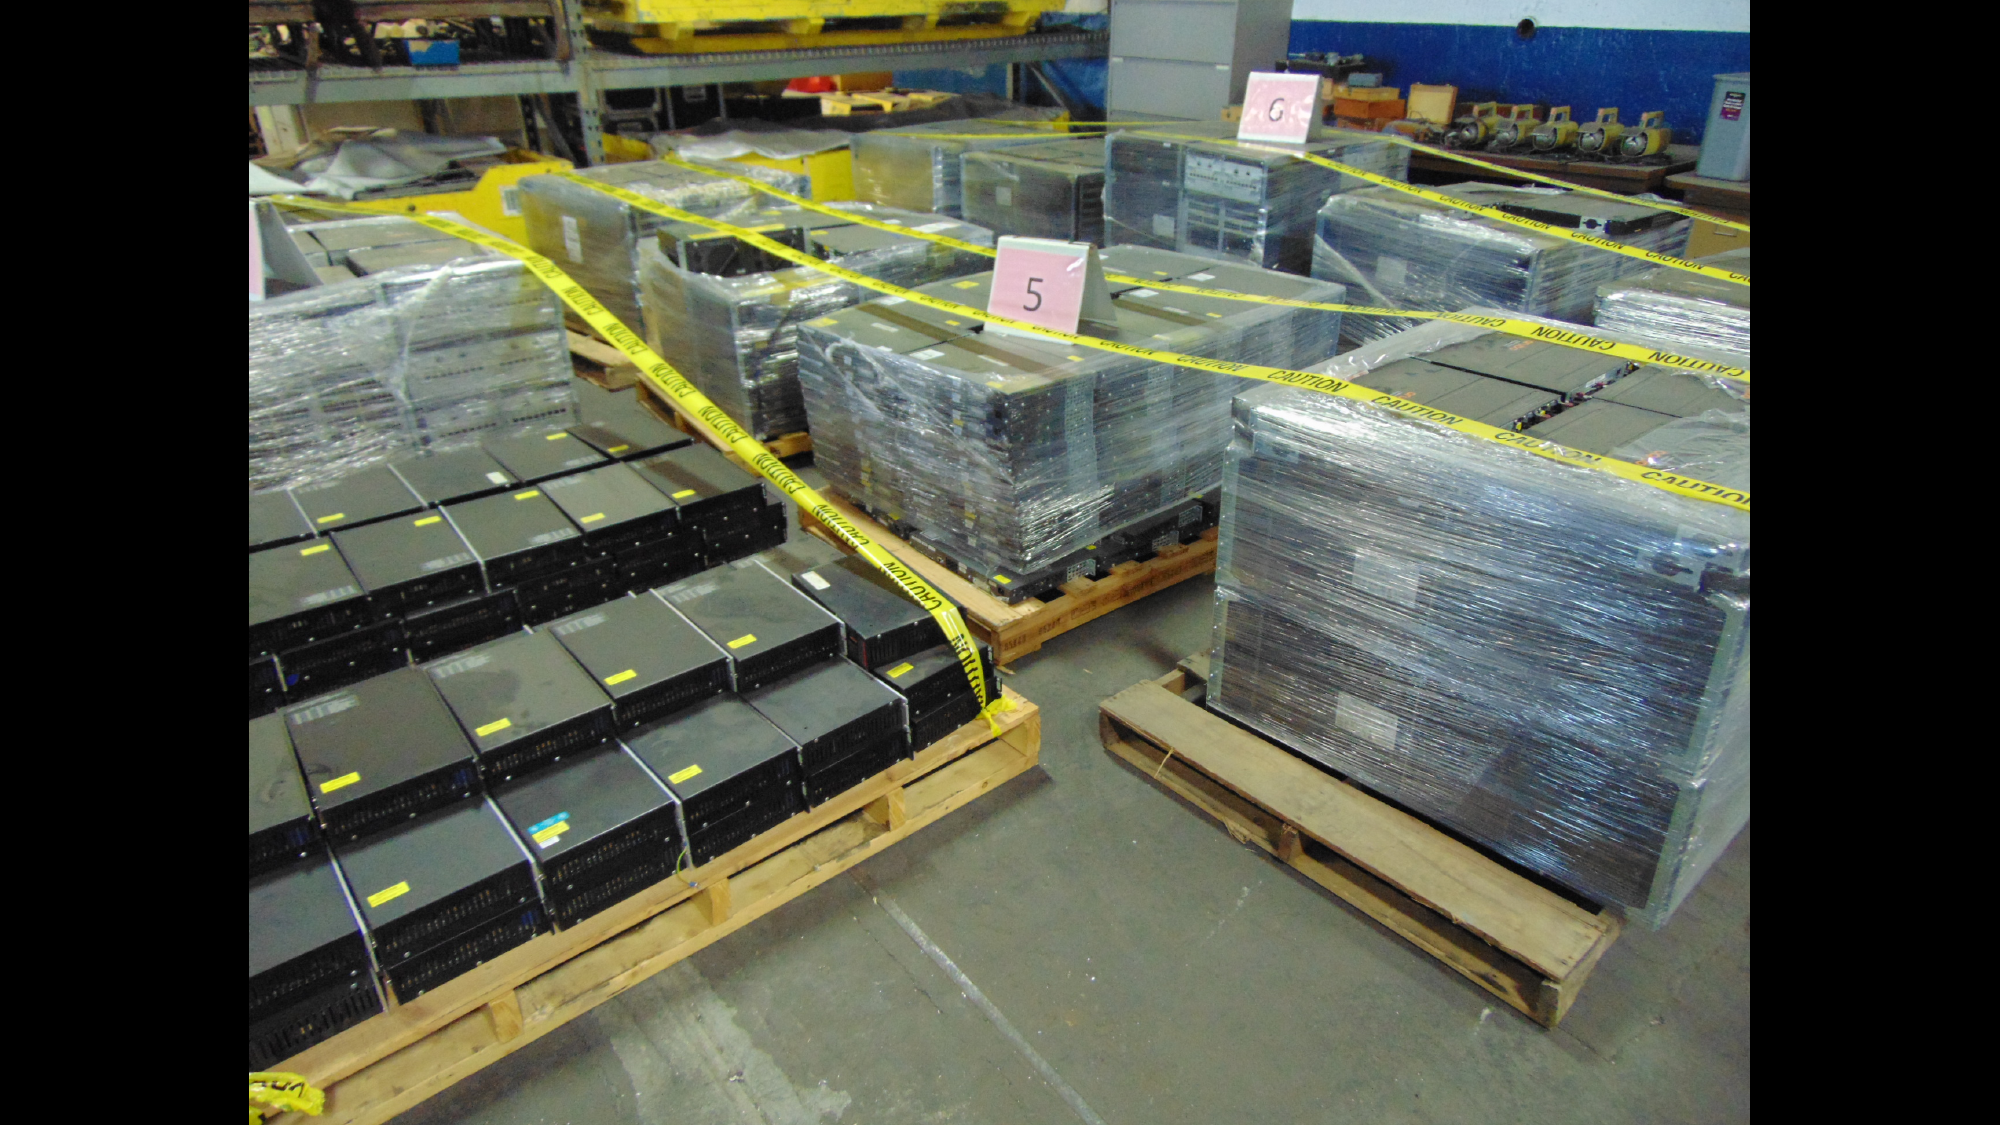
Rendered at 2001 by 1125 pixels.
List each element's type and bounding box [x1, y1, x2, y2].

picture [249, 0, 1750, 1125]
